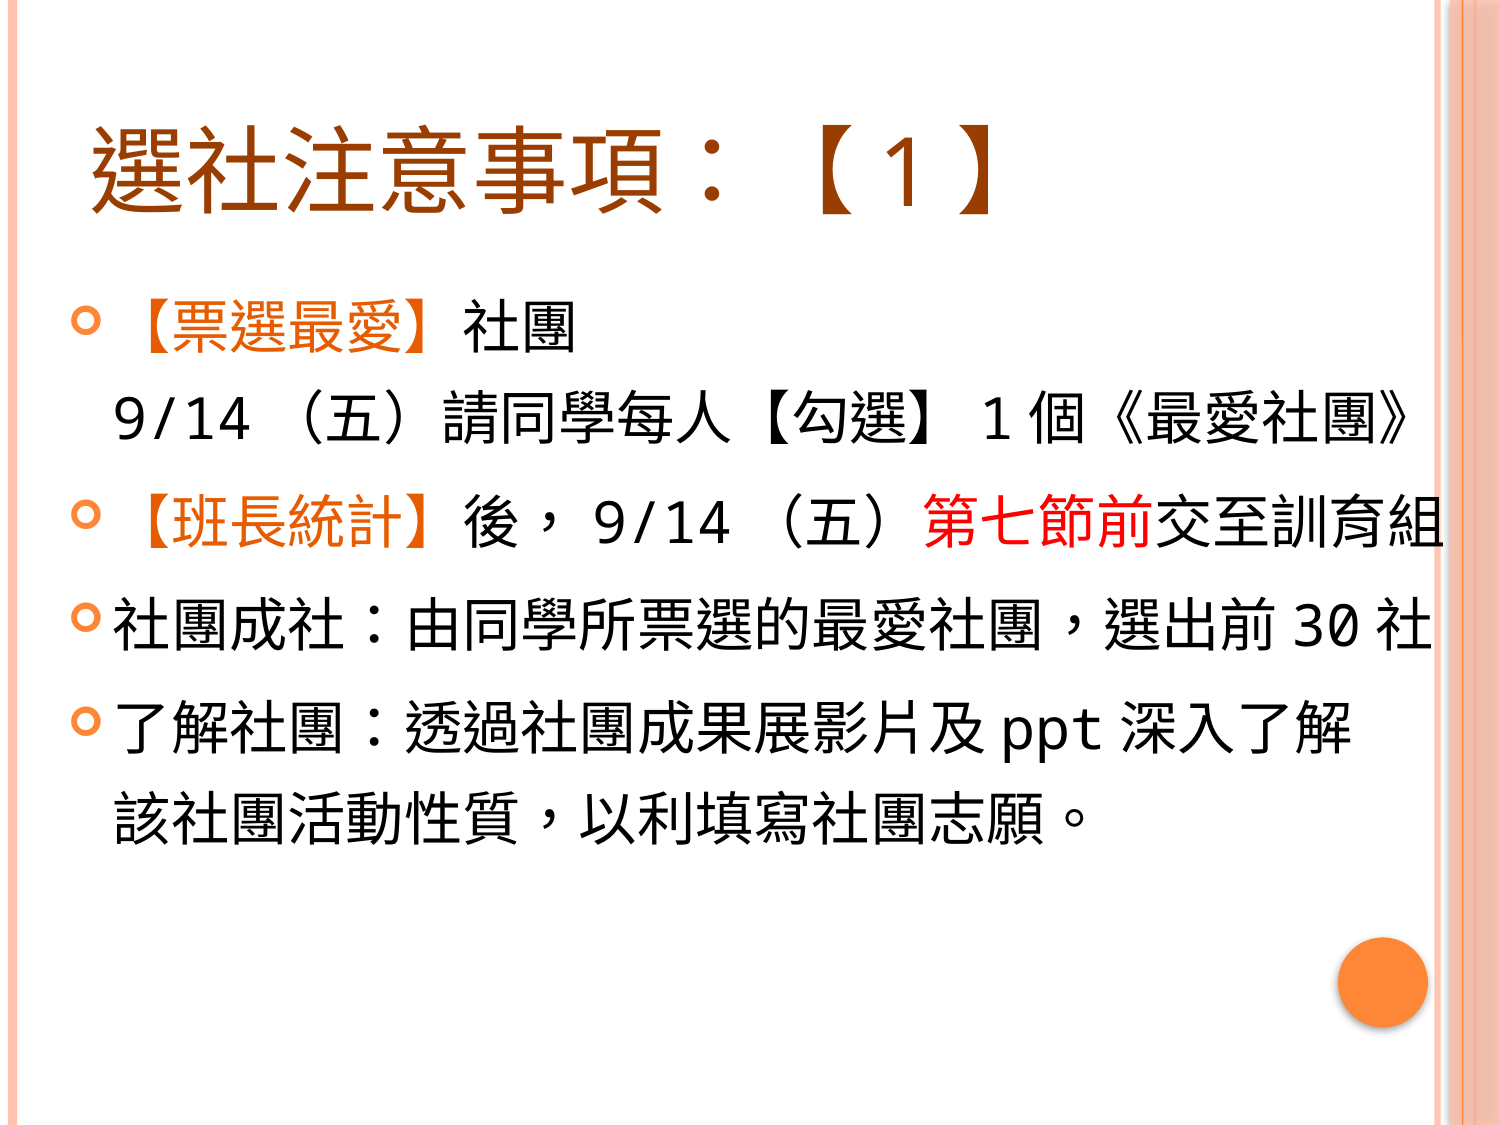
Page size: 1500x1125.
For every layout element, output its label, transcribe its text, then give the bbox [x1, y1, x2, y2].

title 選社注意事項：【1】 [75, 45, 1300, 233]
list 【票選最愛】社團 9/14（五）請同學每人【勾選】1個《最愛社團》 【班長統計】後，9/14（五）第七節前交至訓育組 社團成社：由同學所票選的最愛社團，選出前30社 了解社團：透過社團成果展影片及ppt深入了解 該社團活動性質，以利填寫社團志願。 [53, 262, 1500, 1038]
